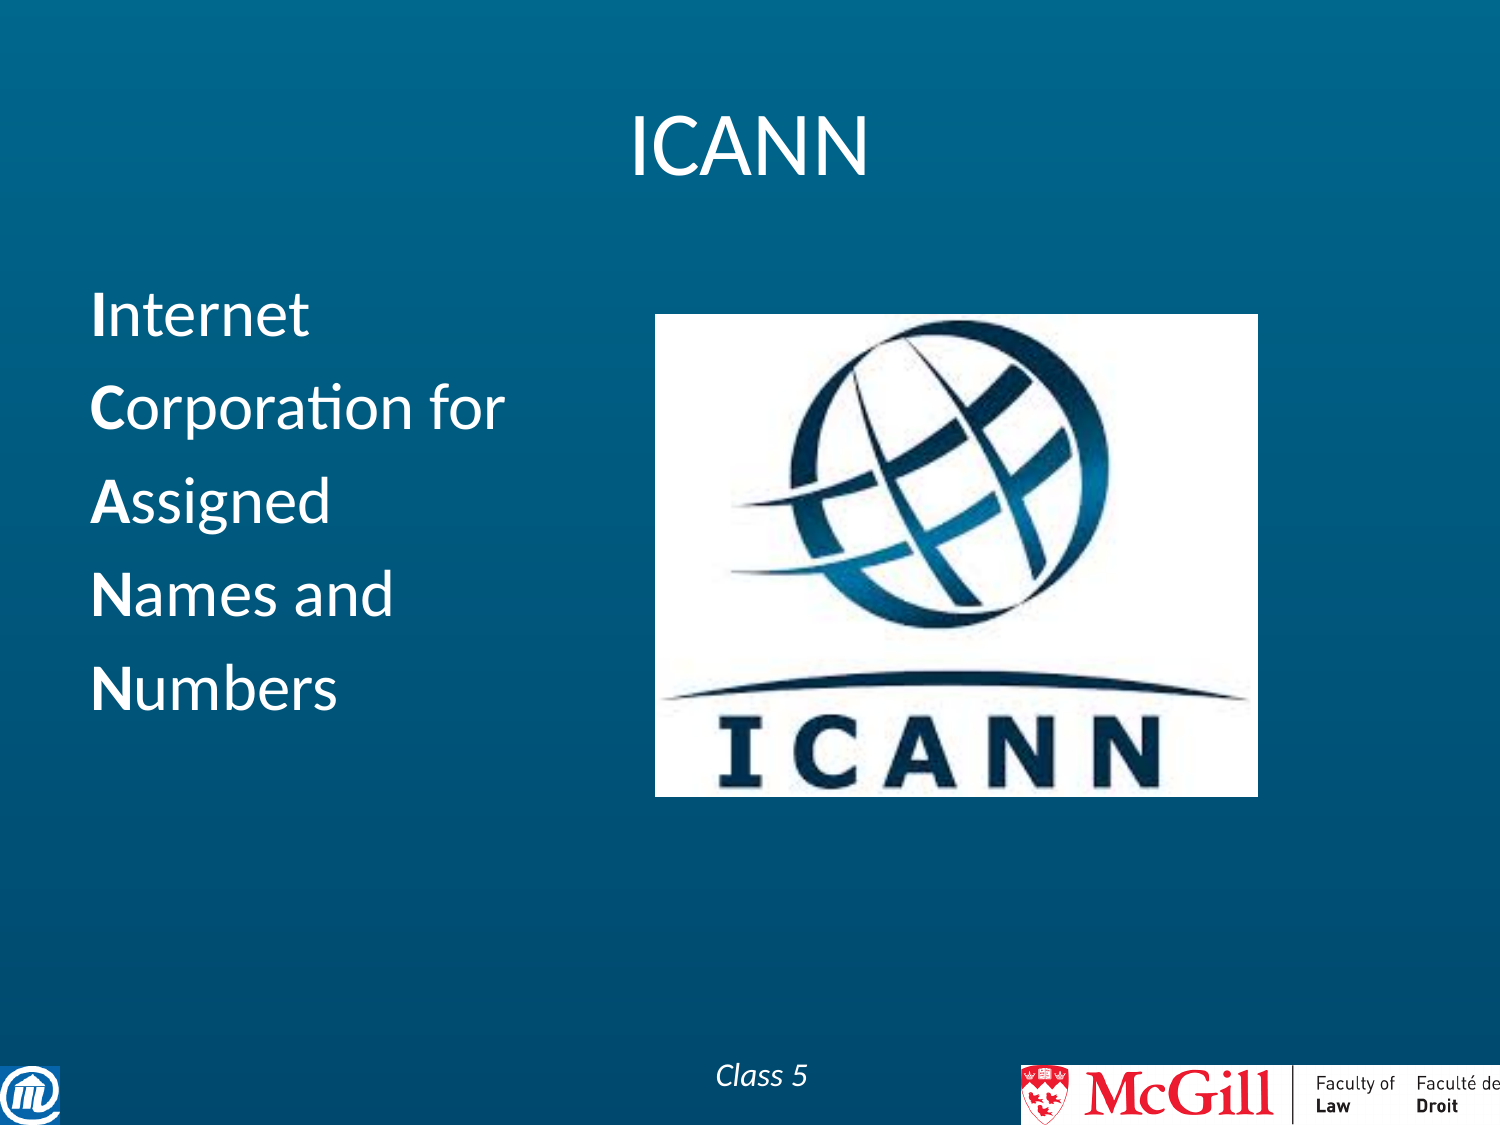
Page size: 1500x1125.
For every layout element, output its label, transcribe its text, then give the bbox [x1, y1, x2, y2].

footer Class 5 [490, 1042, 1034, 1103]
picture [1022, 1066, 1500, 1125]
title ICANN [75, 45, 1425, 233]
list Internet Corporation for Assigned Names and Numbers [75, 262, 1425, 1005]
picture [656, 315, 1257, 796]
picture [0, 1067, 59, 1125]
